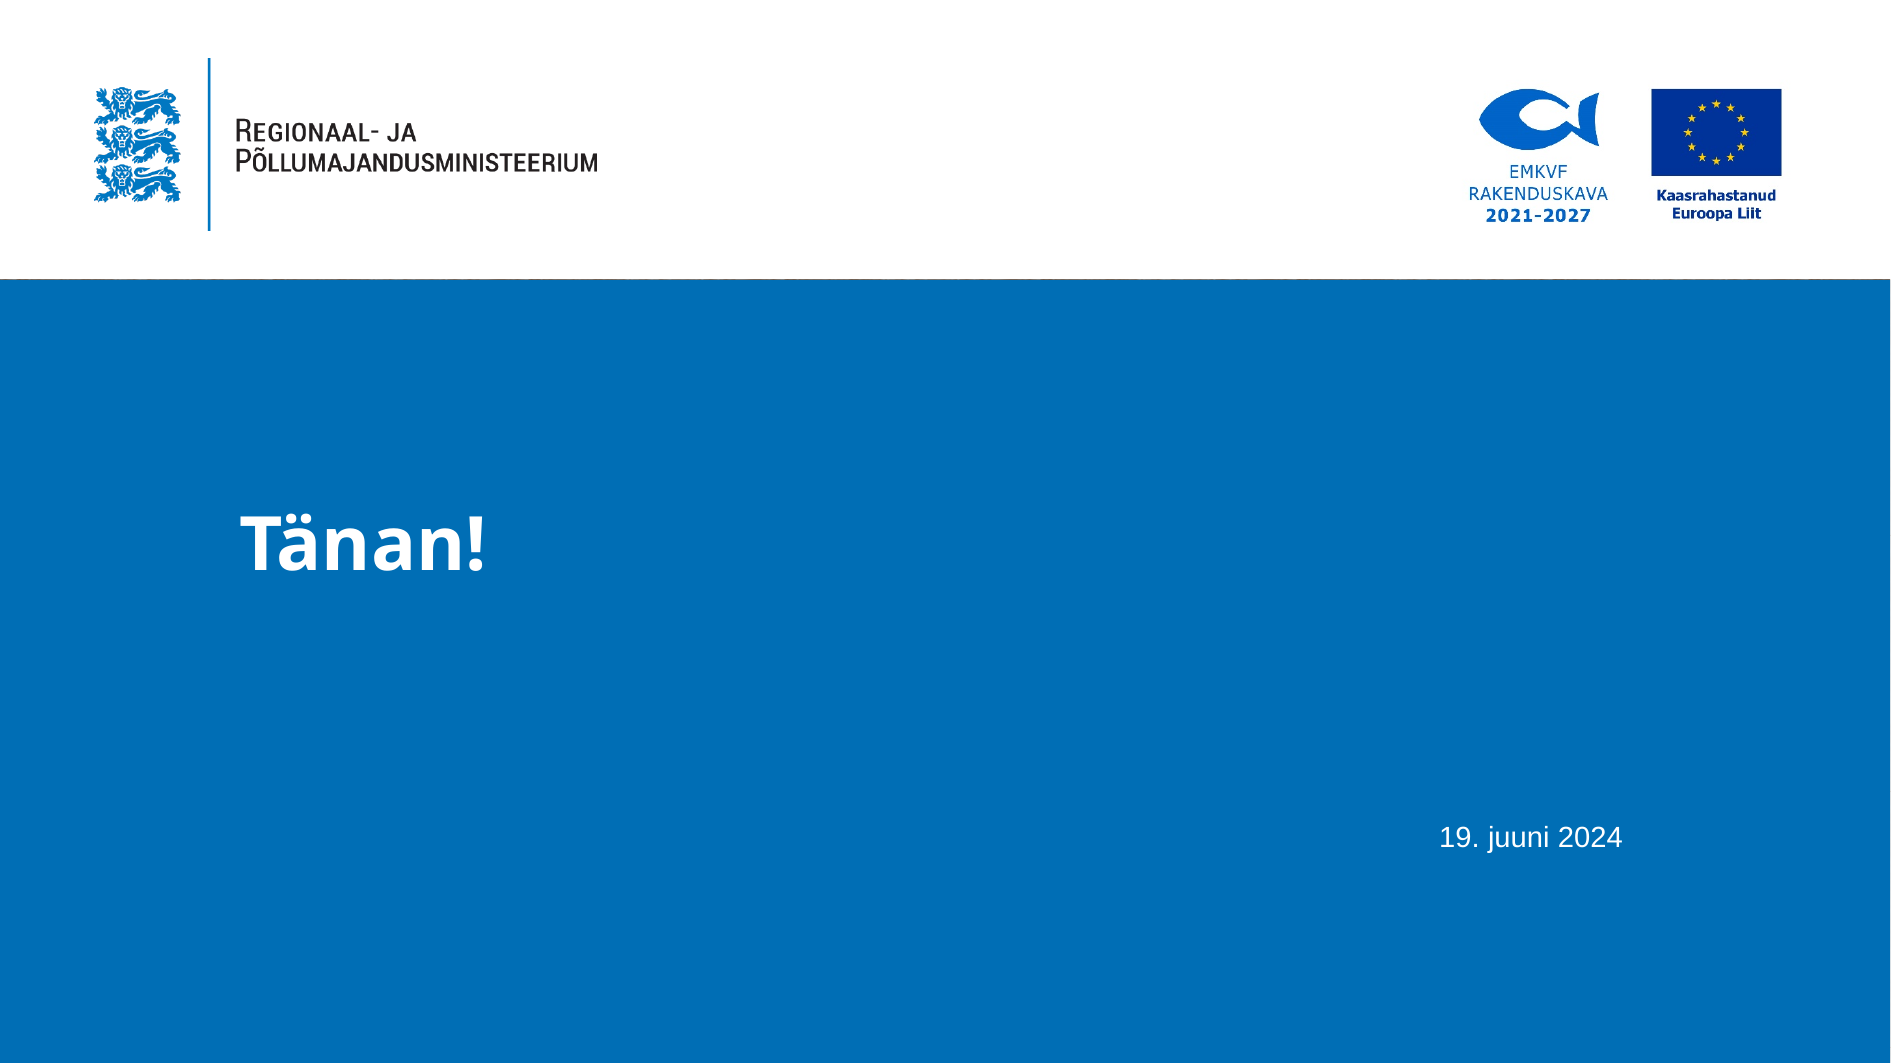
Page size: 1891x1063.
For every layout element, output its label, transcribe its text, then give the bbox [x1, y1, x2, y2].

title Tänan! [224, 389, 1772, 697]
picture [1429, 58, 1820, 256]
subtitle 19. juuni 2024 [224, 720, 1772, 1016]
picture [94, 58, 597, 231]
